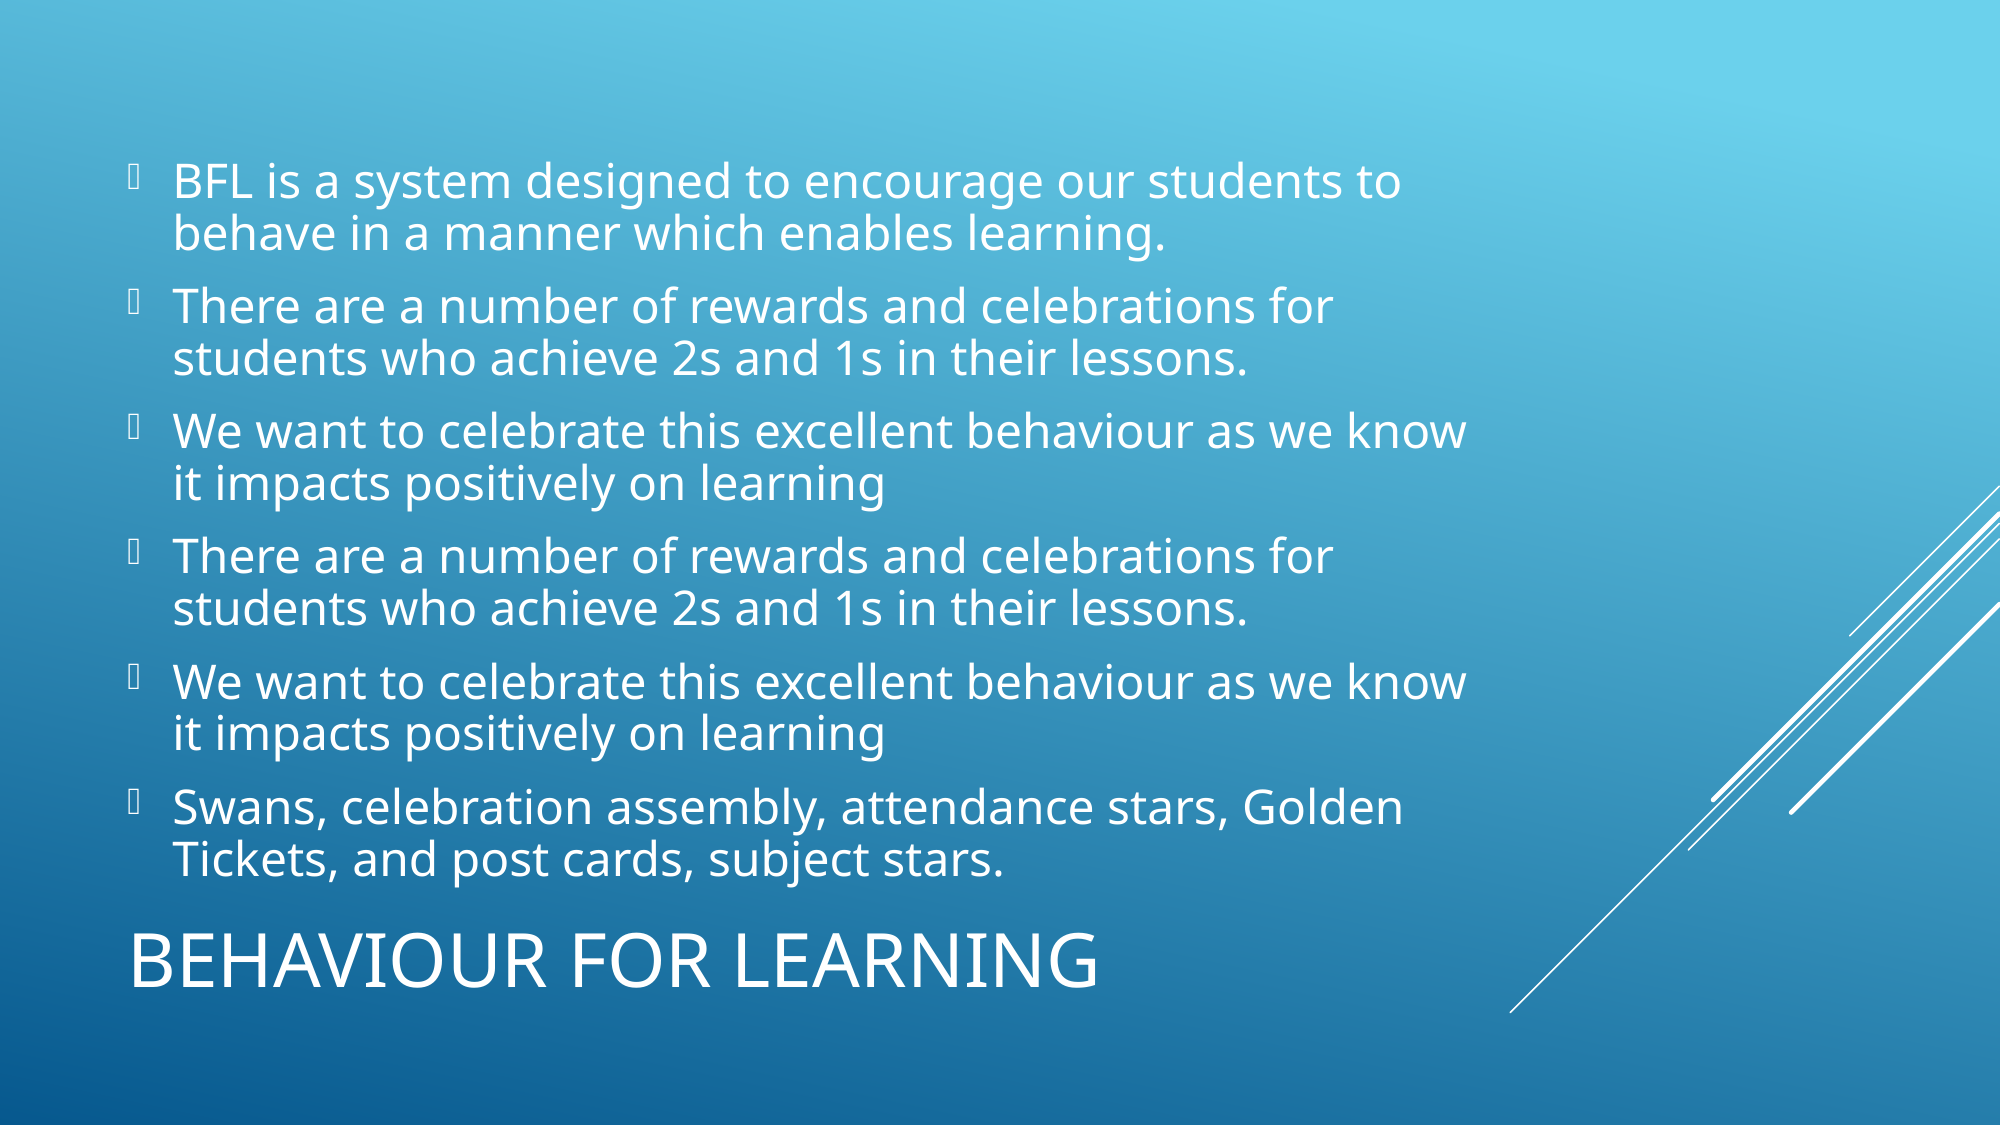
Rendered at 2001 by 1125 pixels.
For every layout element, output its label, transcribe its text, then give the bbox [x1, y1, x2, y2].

title Behaviour for learning [112, 834, 1513, 1082]
text_box BFL is a system designed to encourage our students to behave in a manner which enables learning. There are a number of rewards and celebrations for students who achieve 2s and 1s in their lessons. We want to celebrate this excellent behaviour as we know it impacts positively on learning There are a number of rewards and celebrations for students who achieve 2s and 1s in their lessons. We want to celebrate this excellent behaviour as we know it impacts positively on learning Swans, celebration assembly, attendance stars, Golden Tickets, and post cards, subject stars. [112, 149, 1509, 897]
